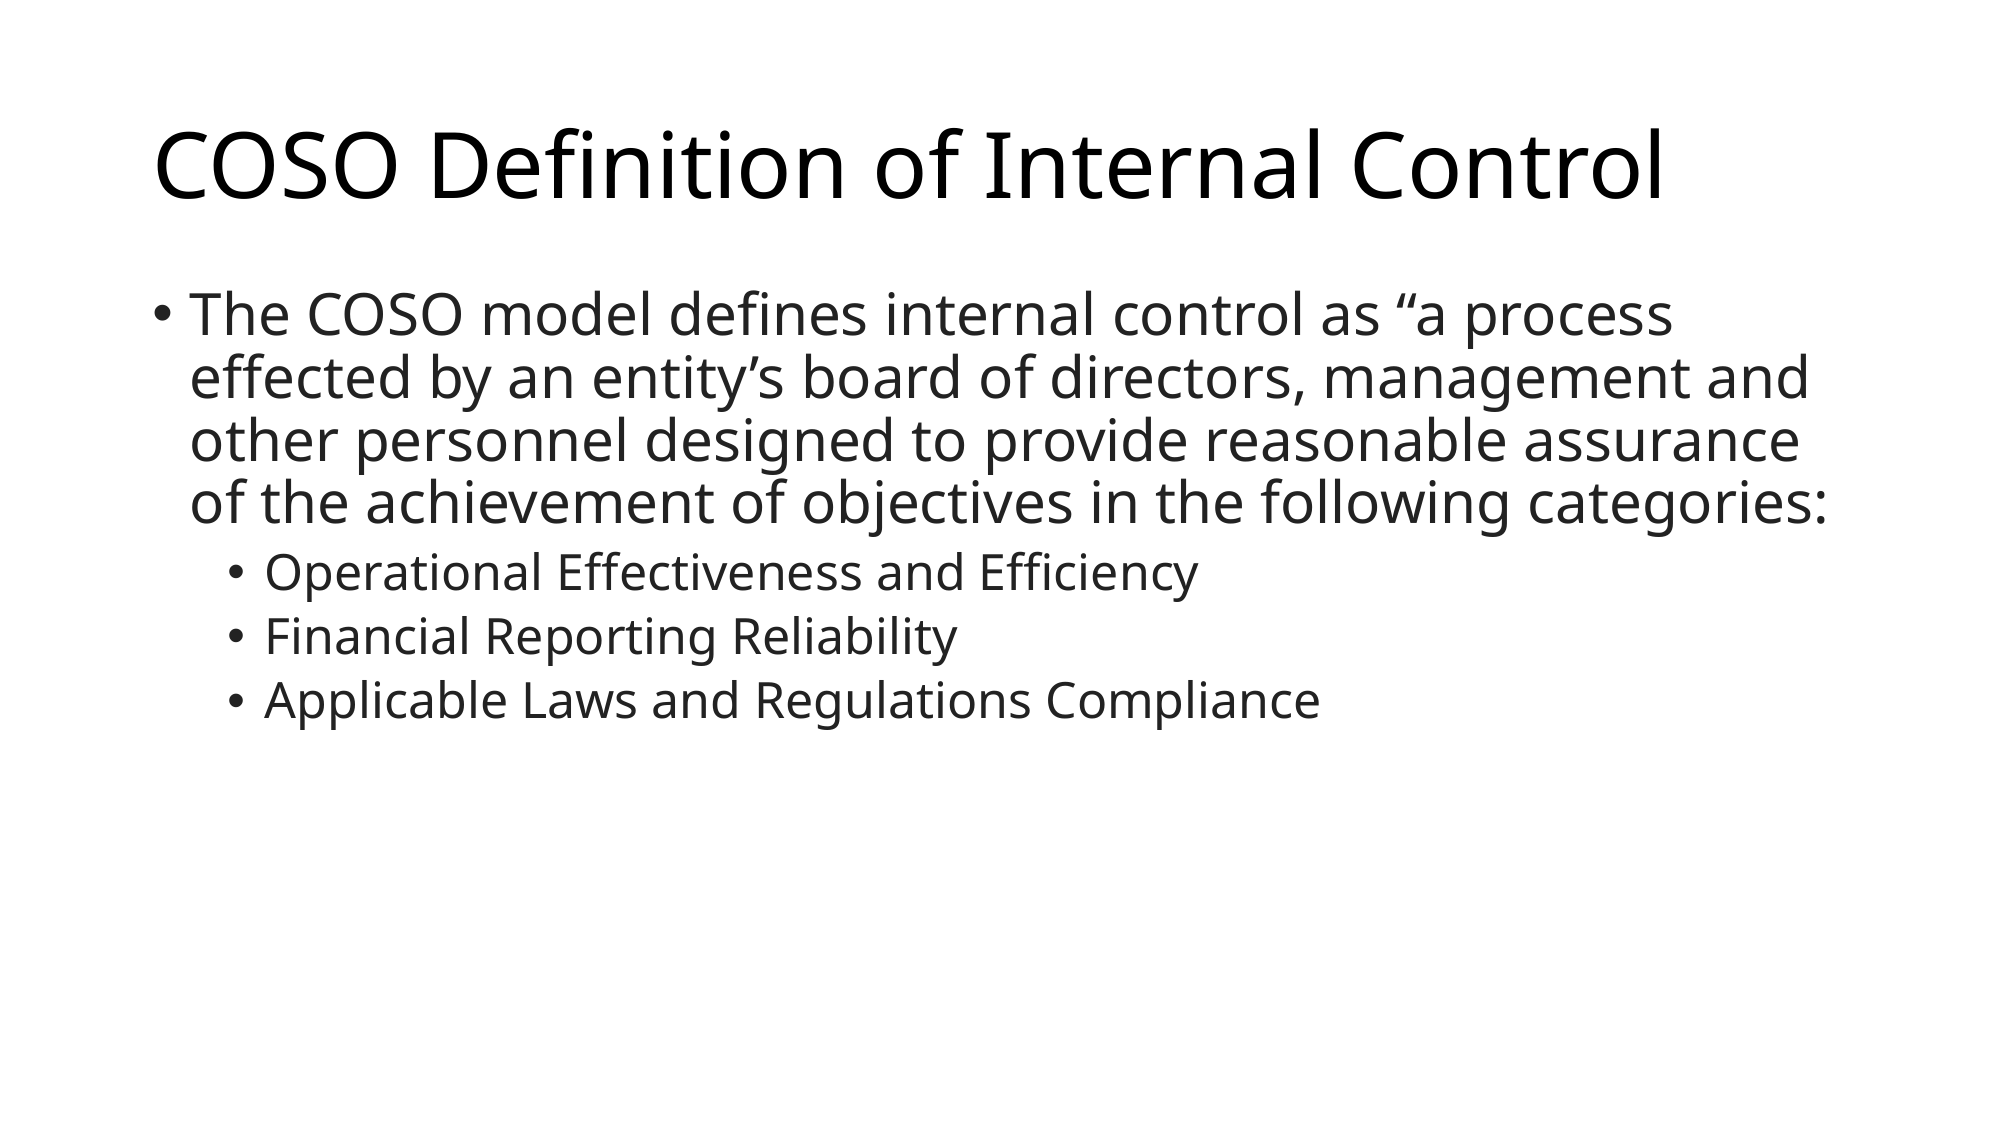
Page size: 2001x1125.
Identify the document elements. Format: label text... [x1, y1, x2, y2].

list The COSO model defines internal control as “a process effected by an entity’s board of directors, management and other personnel designed to provide reasonable assurance of the achievement of objectives in the following categories: Operational Effectiveness and Efficiency Financial Reporting Reliability Applicable Laws and Regulations Compliance [137, 277, 1863, 992]
title COSO Definition of Internal Control [137, 59, 1863, 277]
